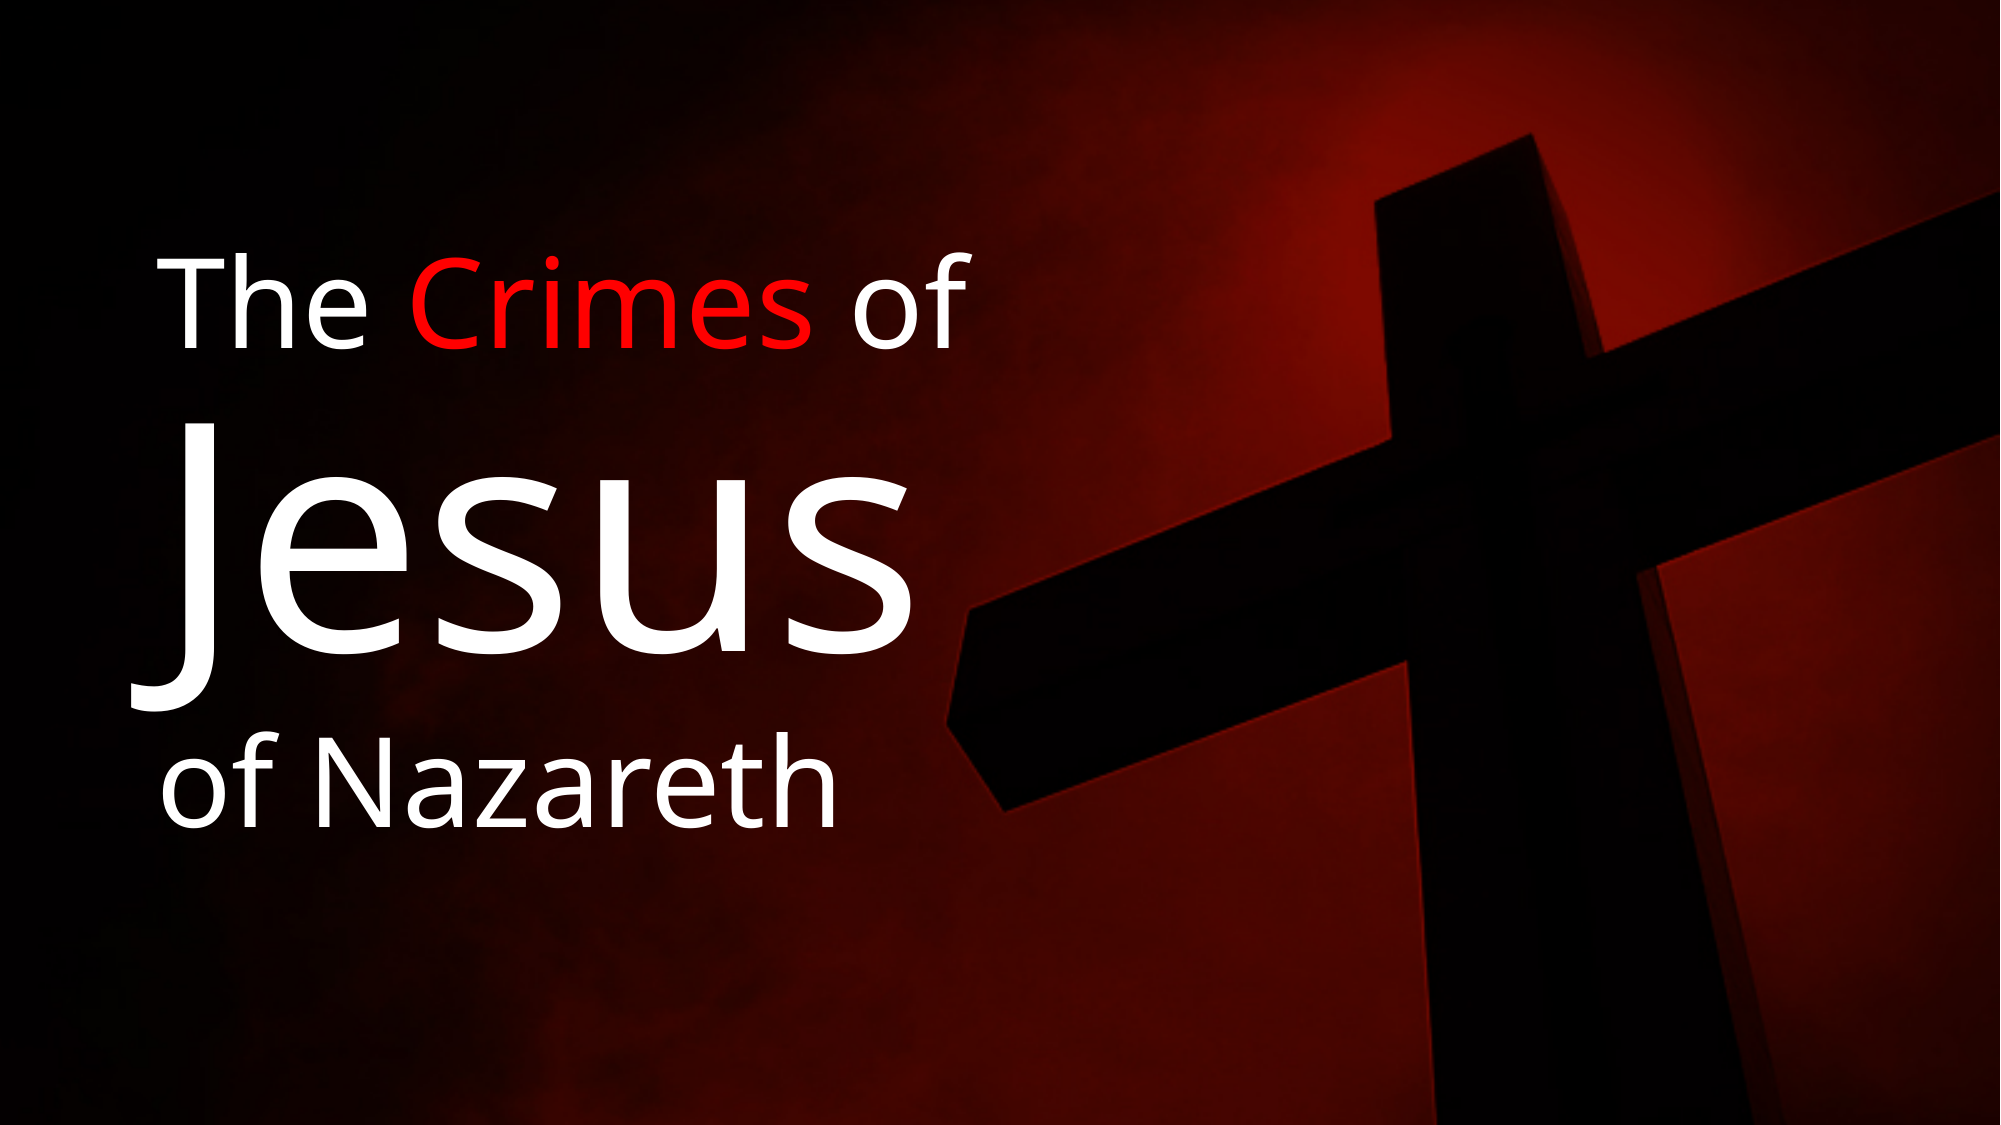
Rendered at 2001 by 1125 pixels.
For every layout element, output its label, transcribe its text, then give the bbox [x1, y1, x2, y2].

title The Crimes of Jesus of Nazareth [141, 184, 1330, 863]
picture [0, 0, 2000, 1125]
